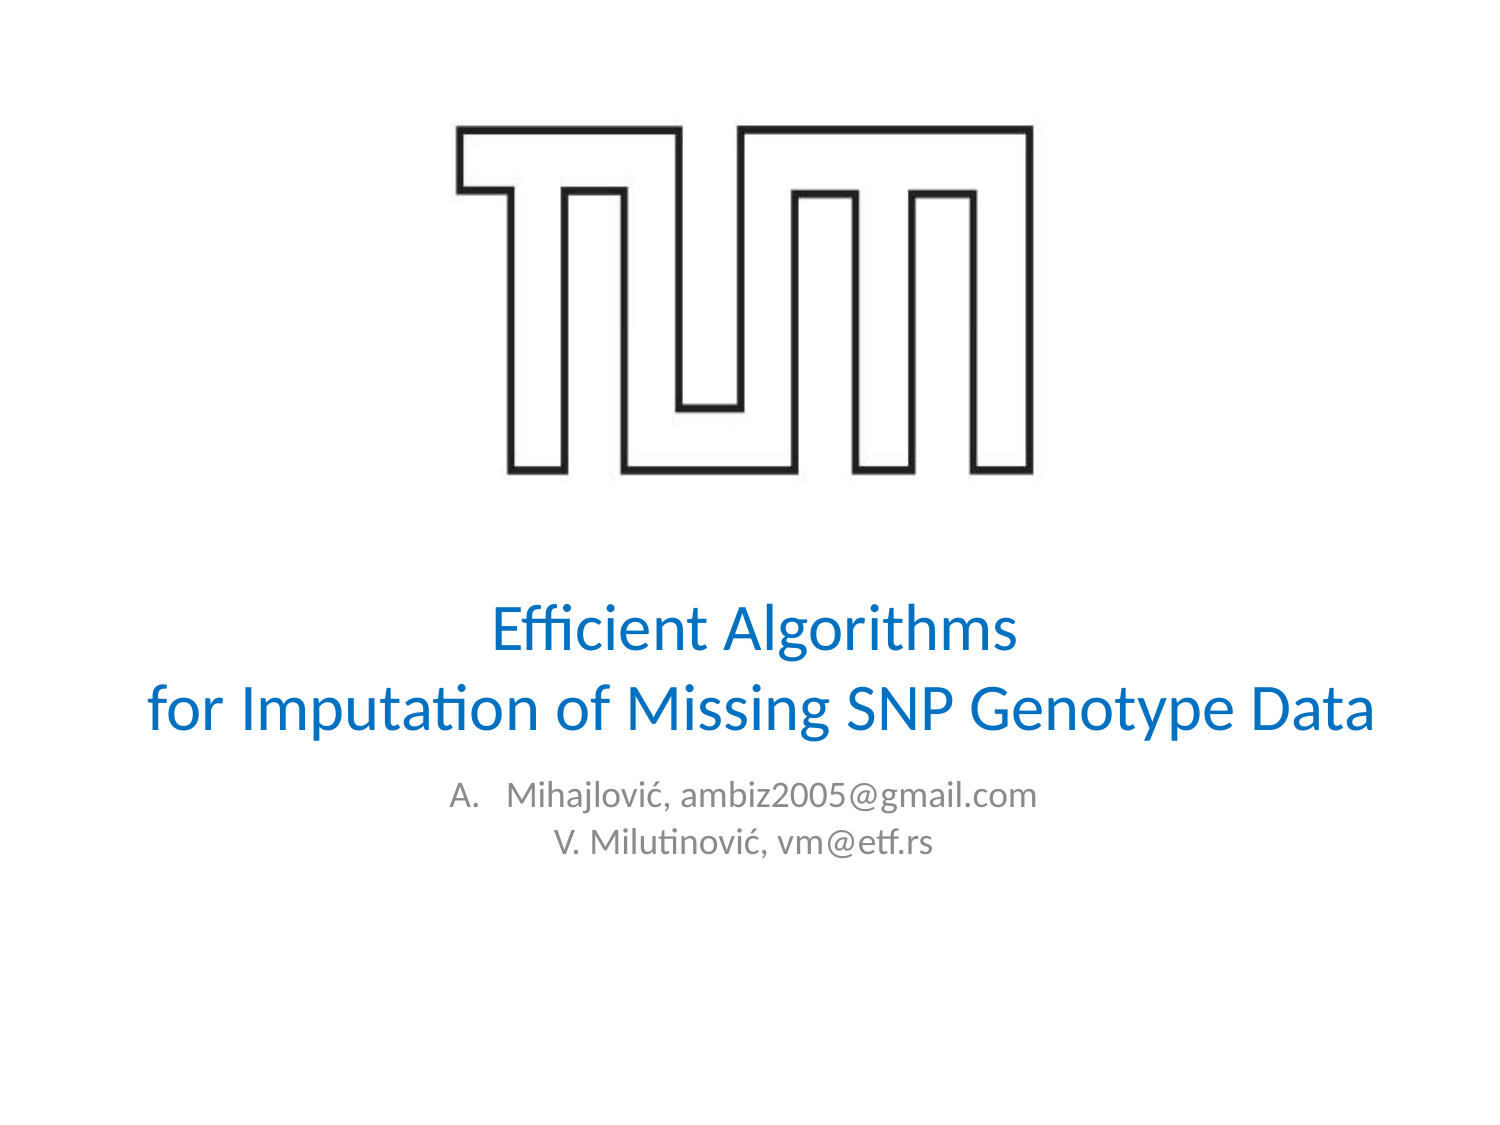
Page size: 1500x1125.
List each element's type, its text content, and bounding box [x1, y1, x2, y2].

title Efficient Algorithms for Imputation of Missing SNP Genotype Data [125, 513, 1400, 755]
subtitle Mihajlović, ambiz2005@gmail.com V. Milutinović, vm@etf.rs [218, 762, 1269, 988]
picture [424, 105, 1063, 519]
